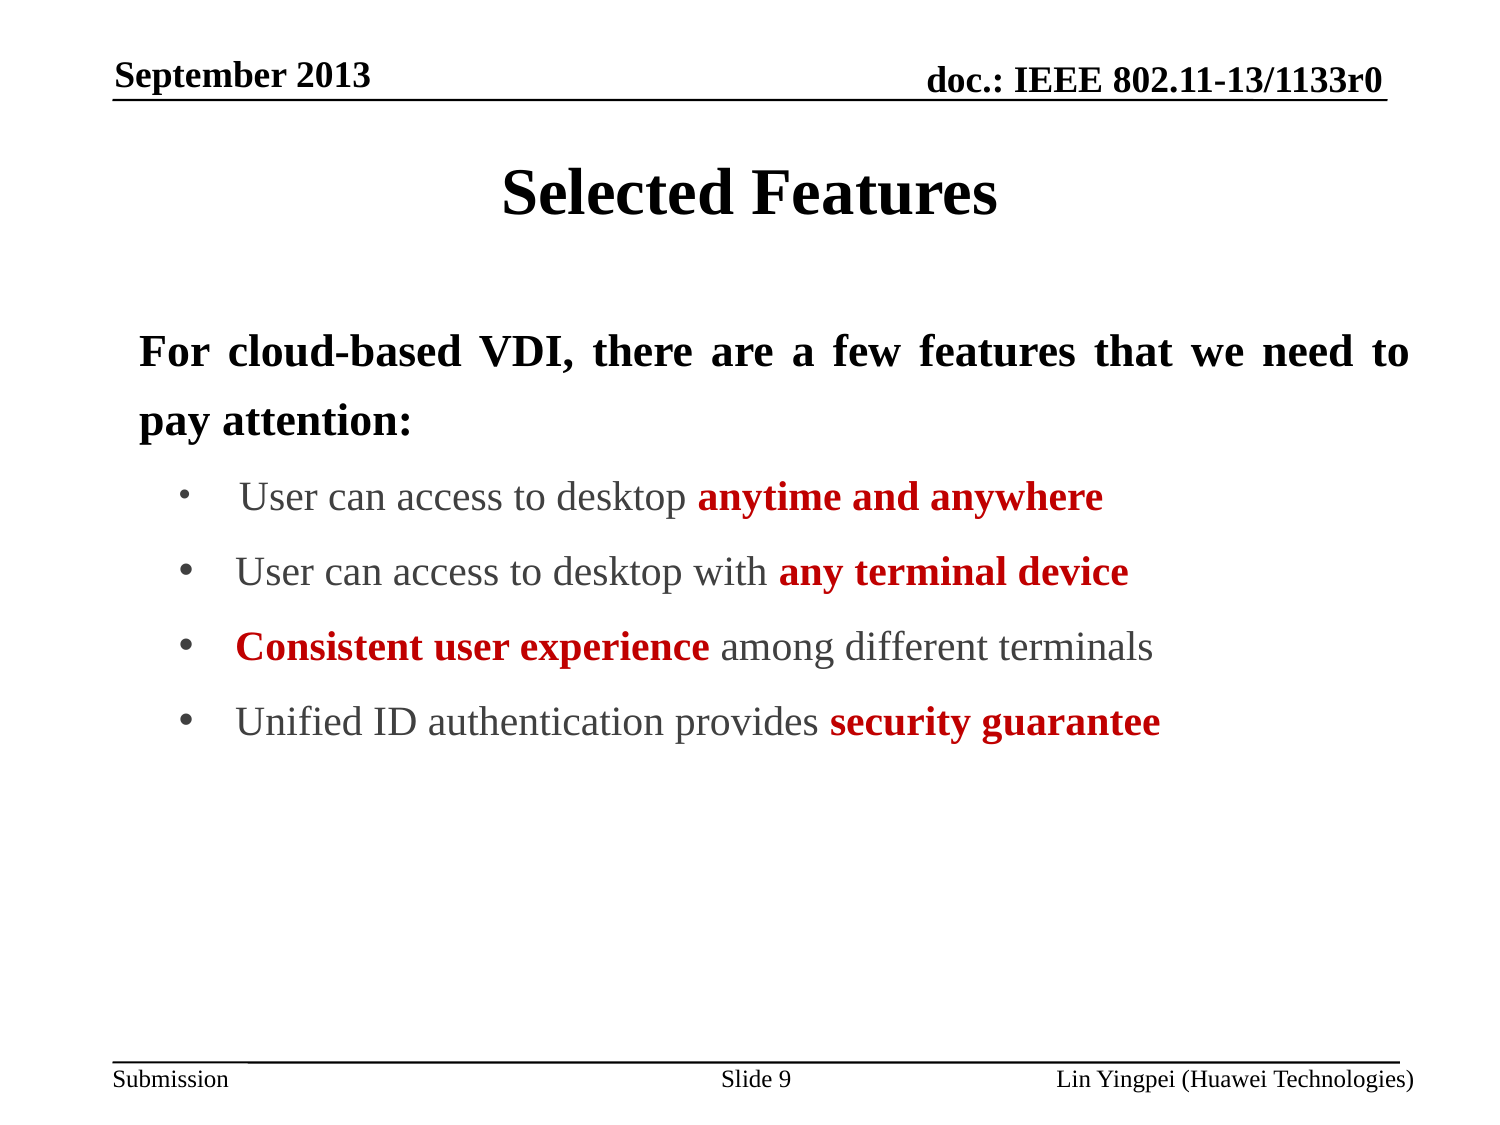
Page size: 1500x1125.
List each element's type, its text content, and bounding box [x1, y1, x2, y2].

title Selected Features [112, 124, 1388, 251]
text_box For cloud-based VDI, there are a few features that we need to pay attention: User can access to desktop anytime and anywhere User can access to desktop with any terminal device Consistent user experience among different terminals Unified ID authentication provides security guarantee [112, 299, 1425, 751]
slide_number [114, 50, 374, 96]
slide_number Slide 9 [712, 1062, 800, 1093]
